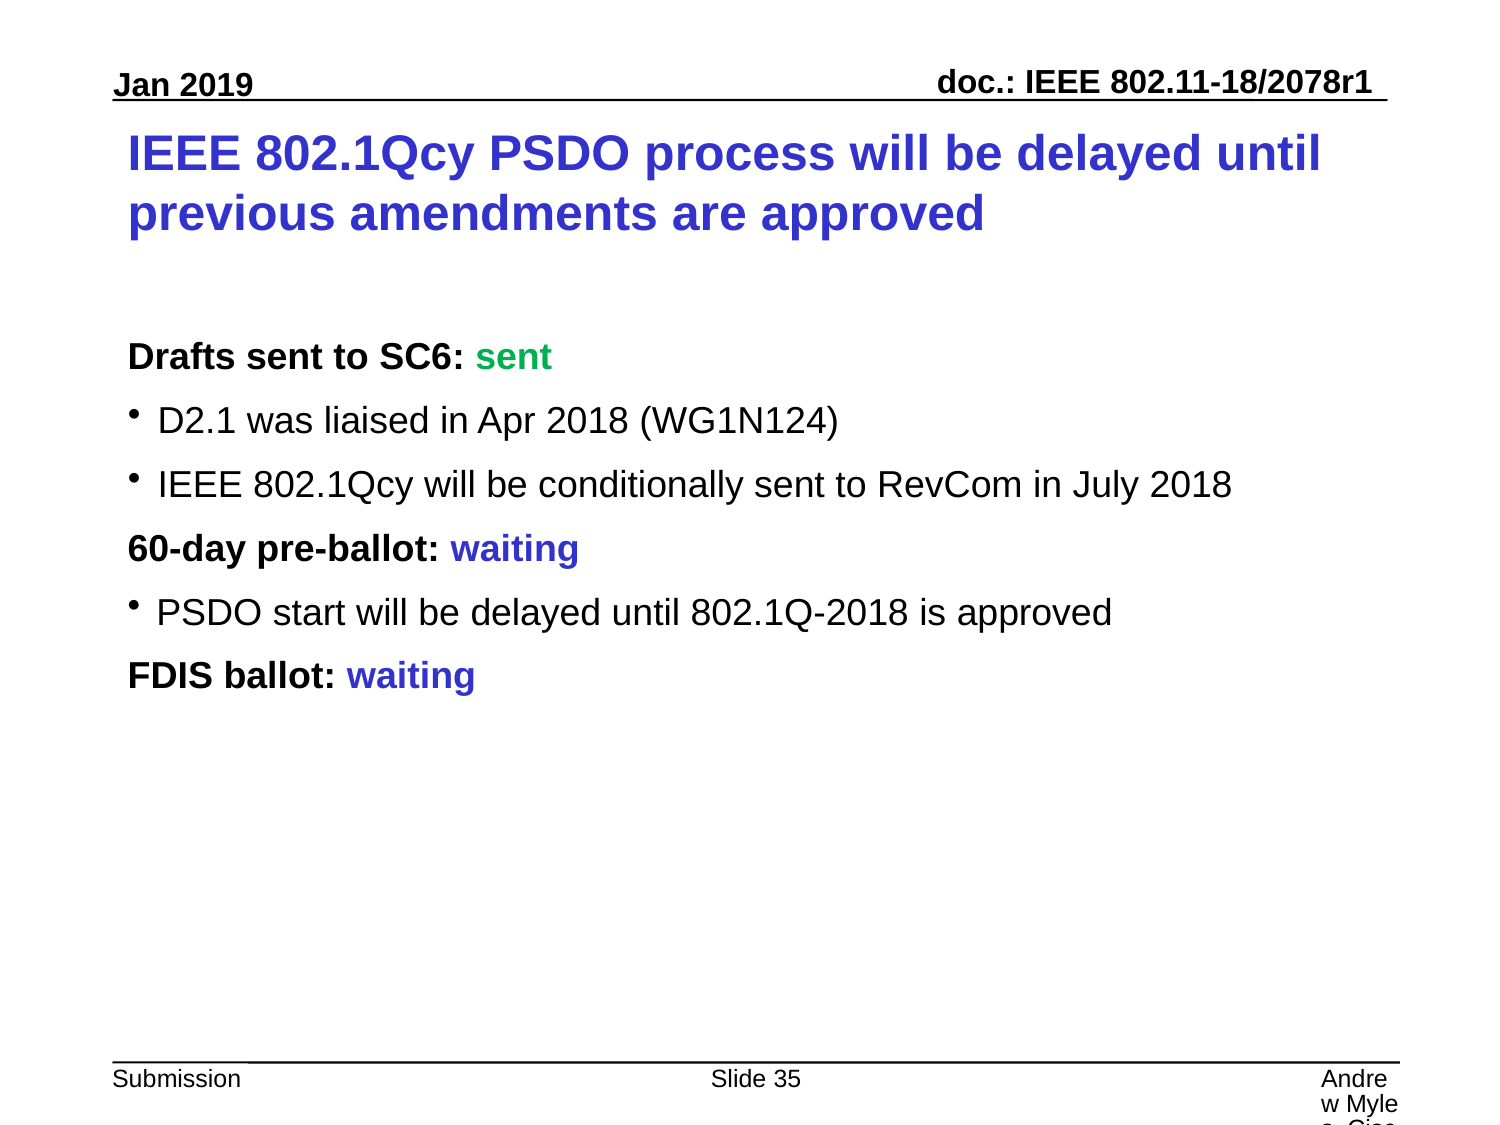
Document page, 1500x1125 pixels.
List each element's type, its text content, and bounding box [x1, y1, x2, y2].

title IEEE 802.1Qcy PSDO process will be delayed until previous amendments are approved [112, 112, 1388, 288]
footer Andrew Myles, Cisco [1320, 1061, 1402, 1093]
slide_number Slide 35 [709, 1061, 803, 1093]
list Drafts sent to SC6: sent D2.1 was liaised in Apr 2018 (WG1N124) IEEE 802.1Qcy will be conditionally sent to RevCom in July 2018 60-day pre-ballot: waiting PSDO start will be delayed until 802.1Q-2018 is approved FDIS ballot: waiting [112, 324, 1388, 1000]
